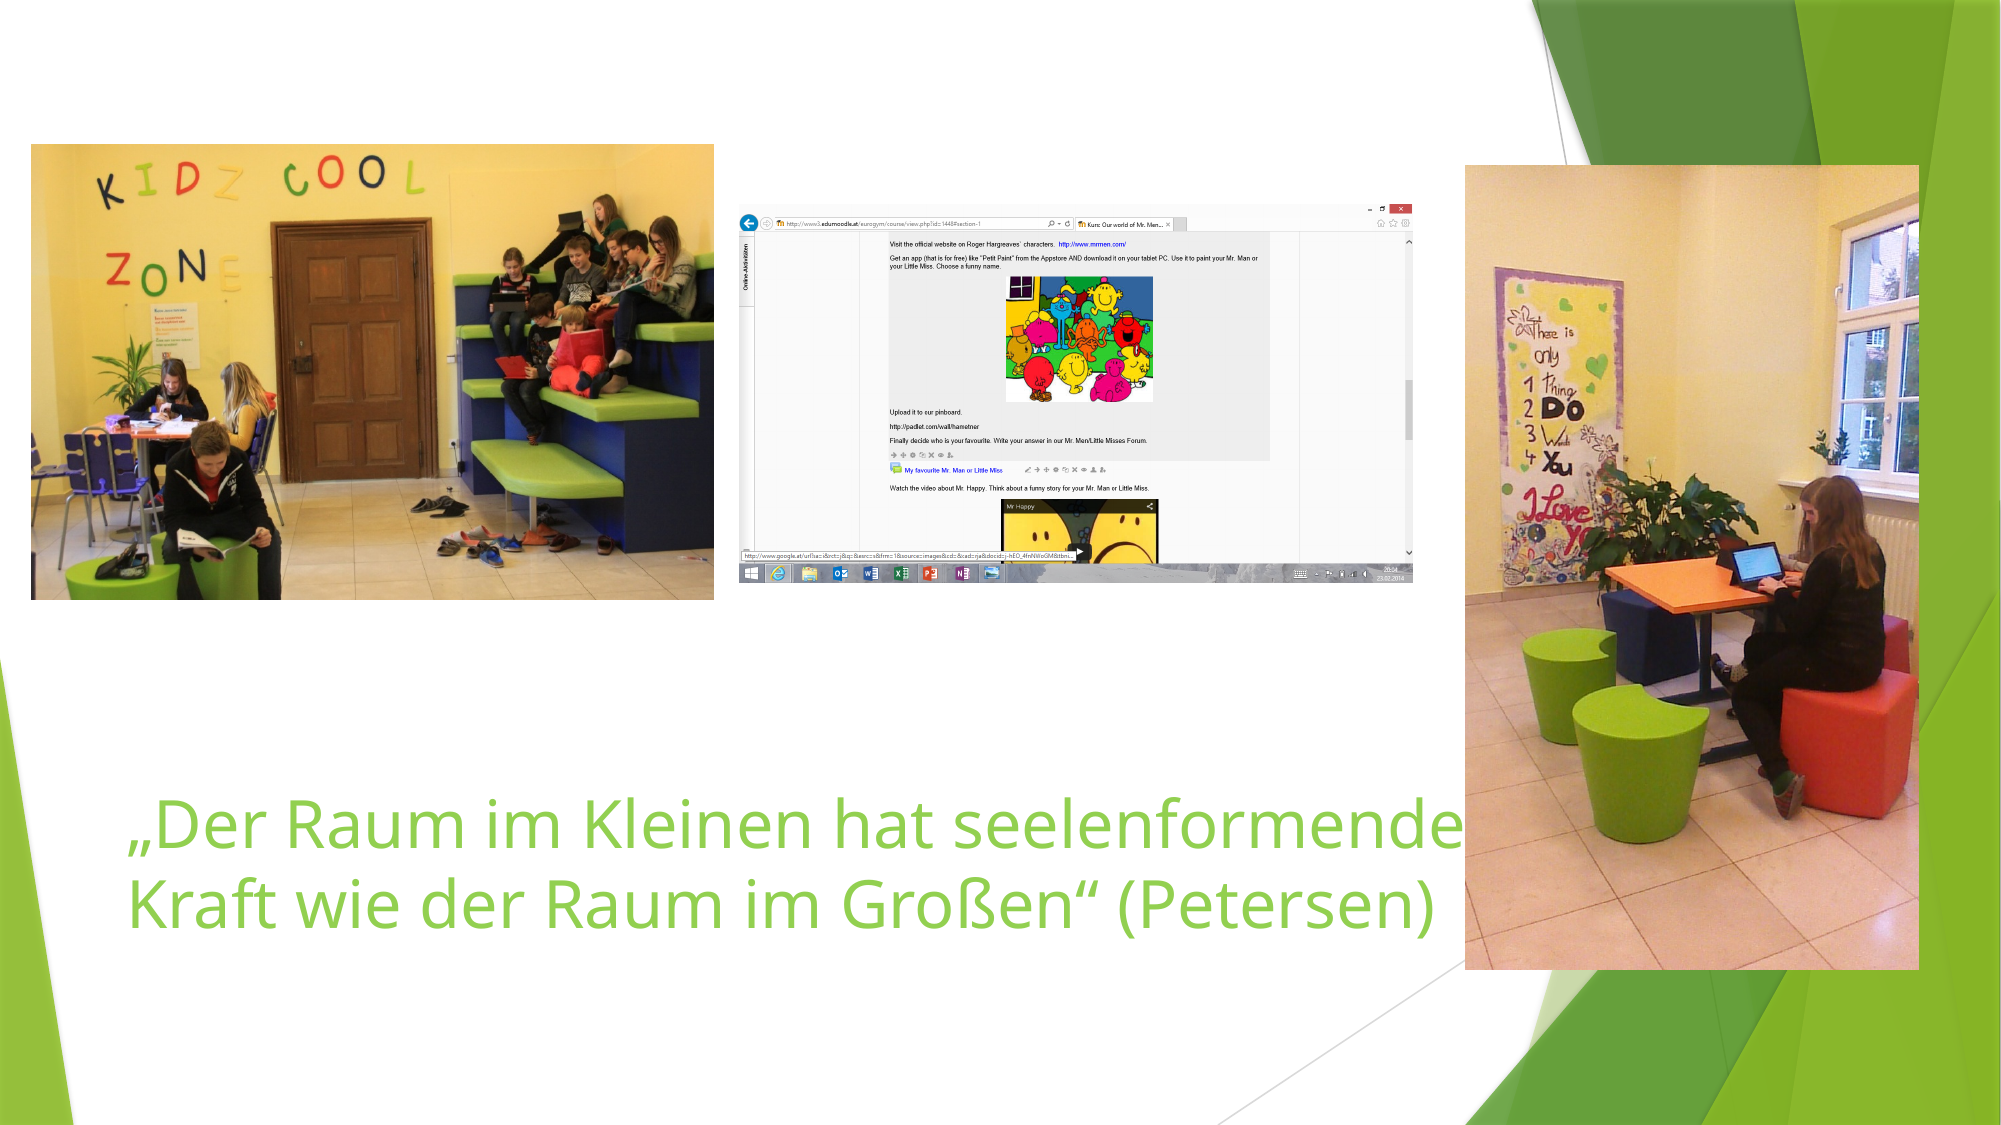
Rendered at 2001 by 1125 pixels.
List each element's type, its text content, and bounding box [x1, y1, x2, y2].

picture [1465, 165, 1919, 971]
picture [745, 221, 753, 226]
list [30, 144, 714, 601]
list „Der Raum im Kleinen hat seelenformende Kraft wie der Raum im Großen“ (Petersen) [111, 733, 1522, 992]
picture [739, 203, 1413, 583]
